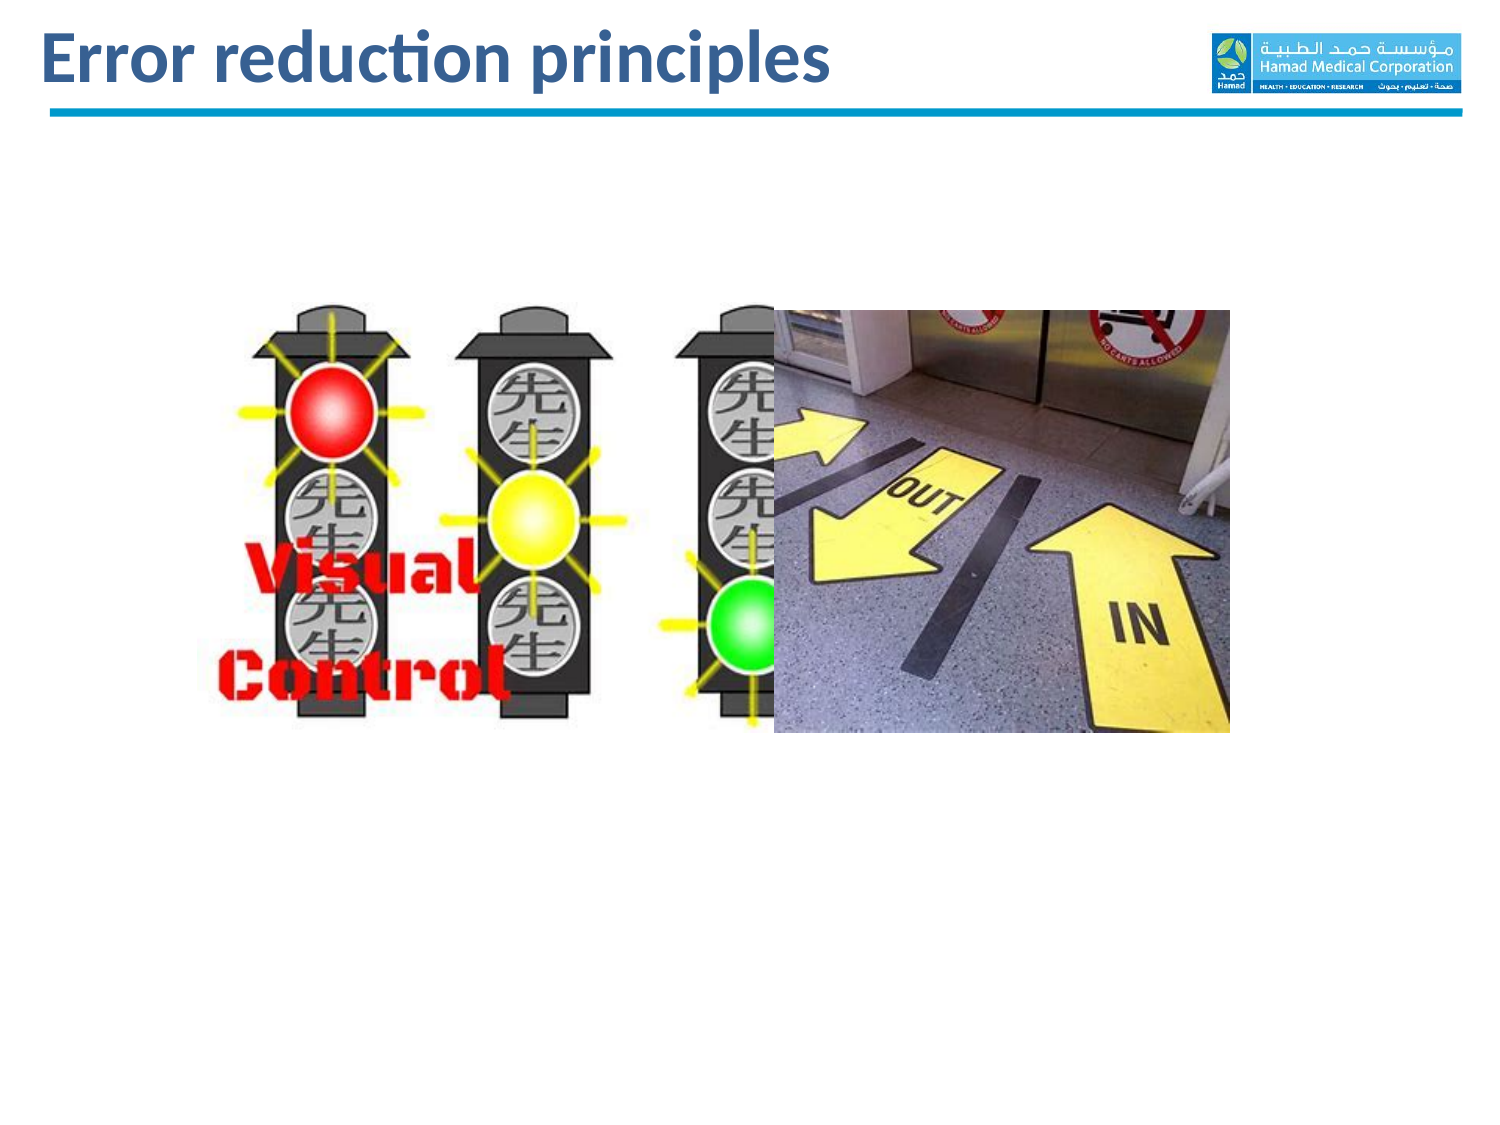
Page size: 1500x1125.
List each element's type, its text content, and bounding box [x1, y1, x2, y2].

picture [197, 302, 1231, 733]
text_box Error reduction principles [25, 0, 1084, 105]
picture [1207, 0, 1463, 99]
